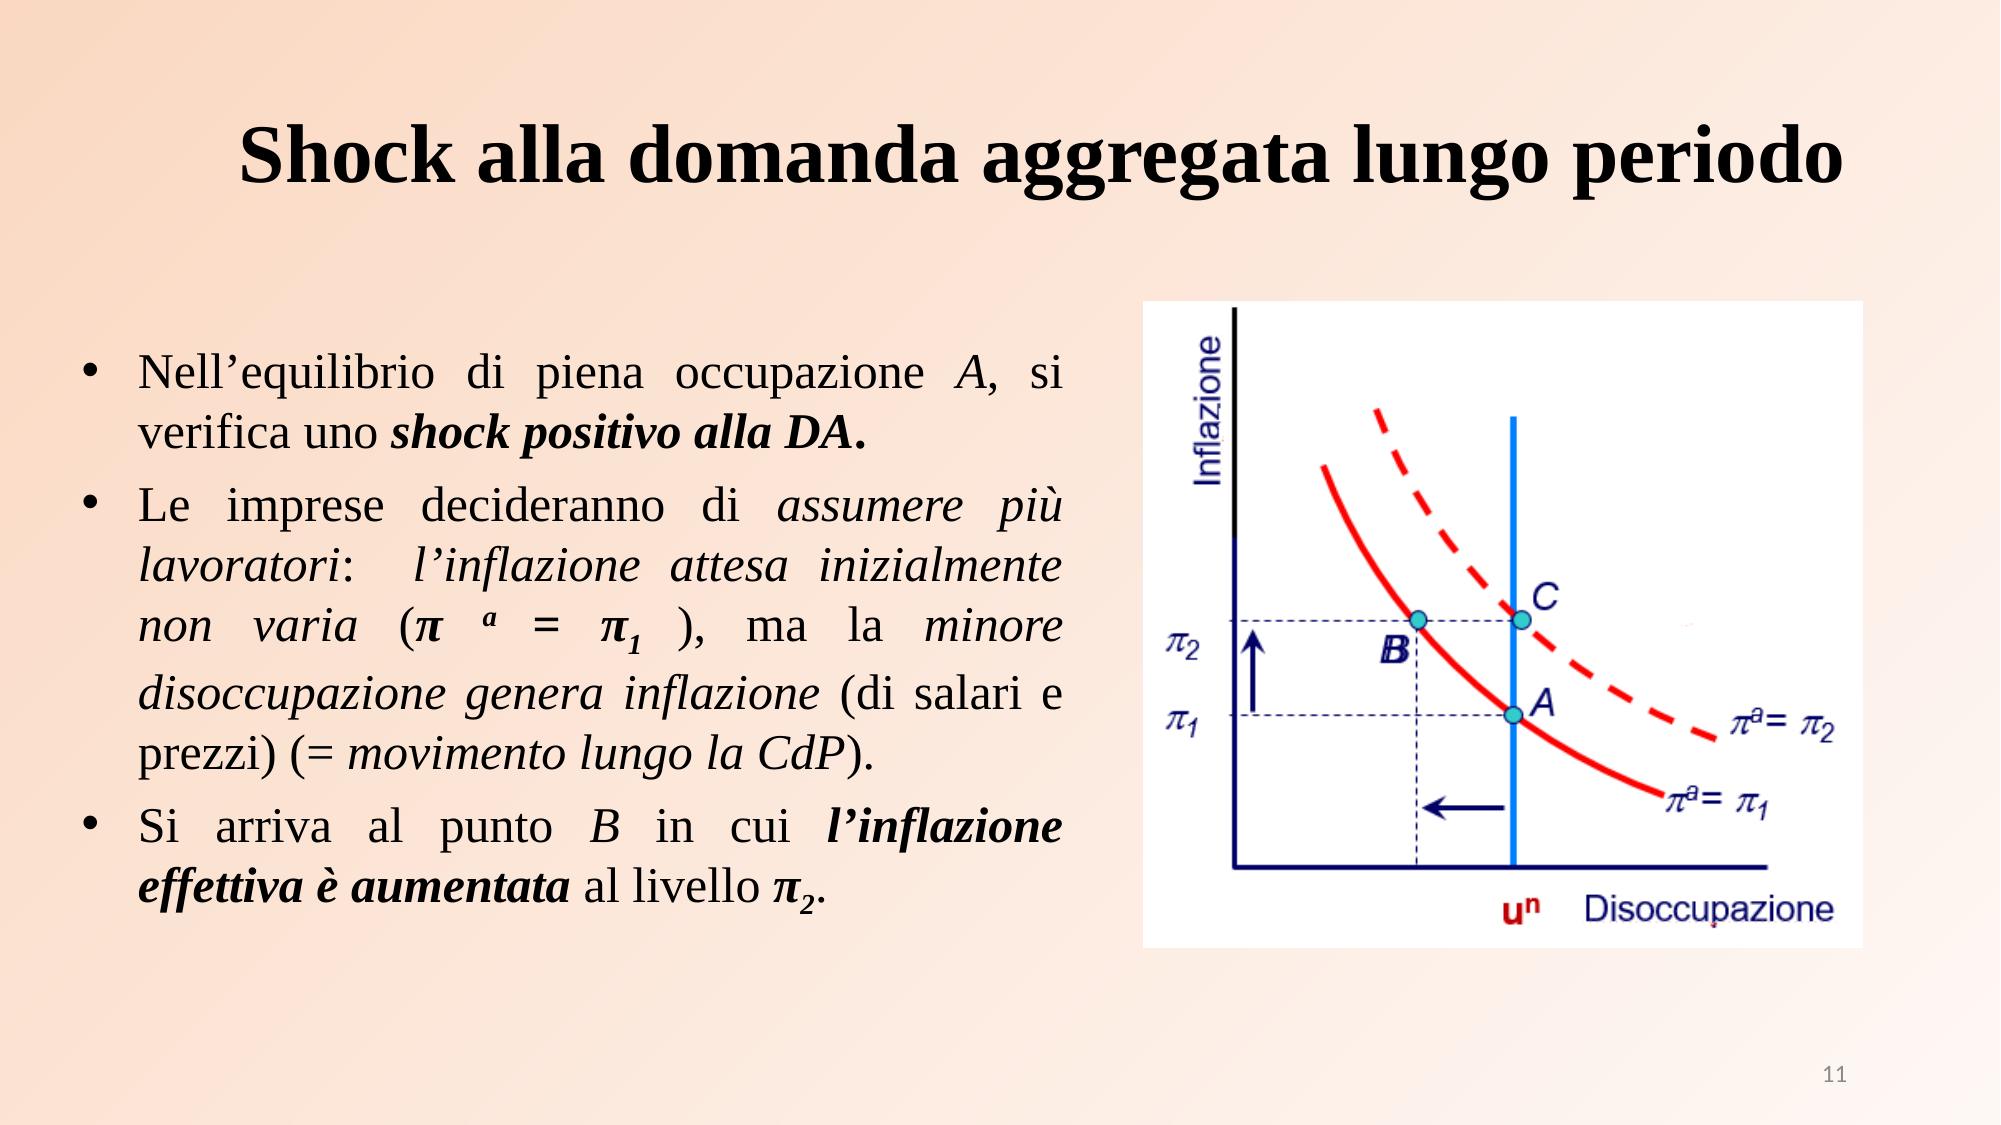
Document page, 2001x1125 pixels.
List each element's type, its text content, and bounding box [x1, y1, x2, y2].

slide_number 11 [1412, 1042, 1863, 1103]
text_box Shock alla domanda aggregata lungo periodo [223, 91, 1862, 207]
text_box Nell’equilibrio di piena occupazione A, si verifica uno shock positivo alla DA. Le imprese decideranno di assumere più lavoratori: l’inflazione attesa inizialmente non varia (π a = π1 ), ma la minore disoccupazione genera inflazione (di salari e prezzi) (= movimento lungo la CdP). Si arriva al punto B in cui l’inflazione effettiva è aumentata al livello π2. [66, 331, 1079, 928]
picture [1143, 301, 1863, 948]
